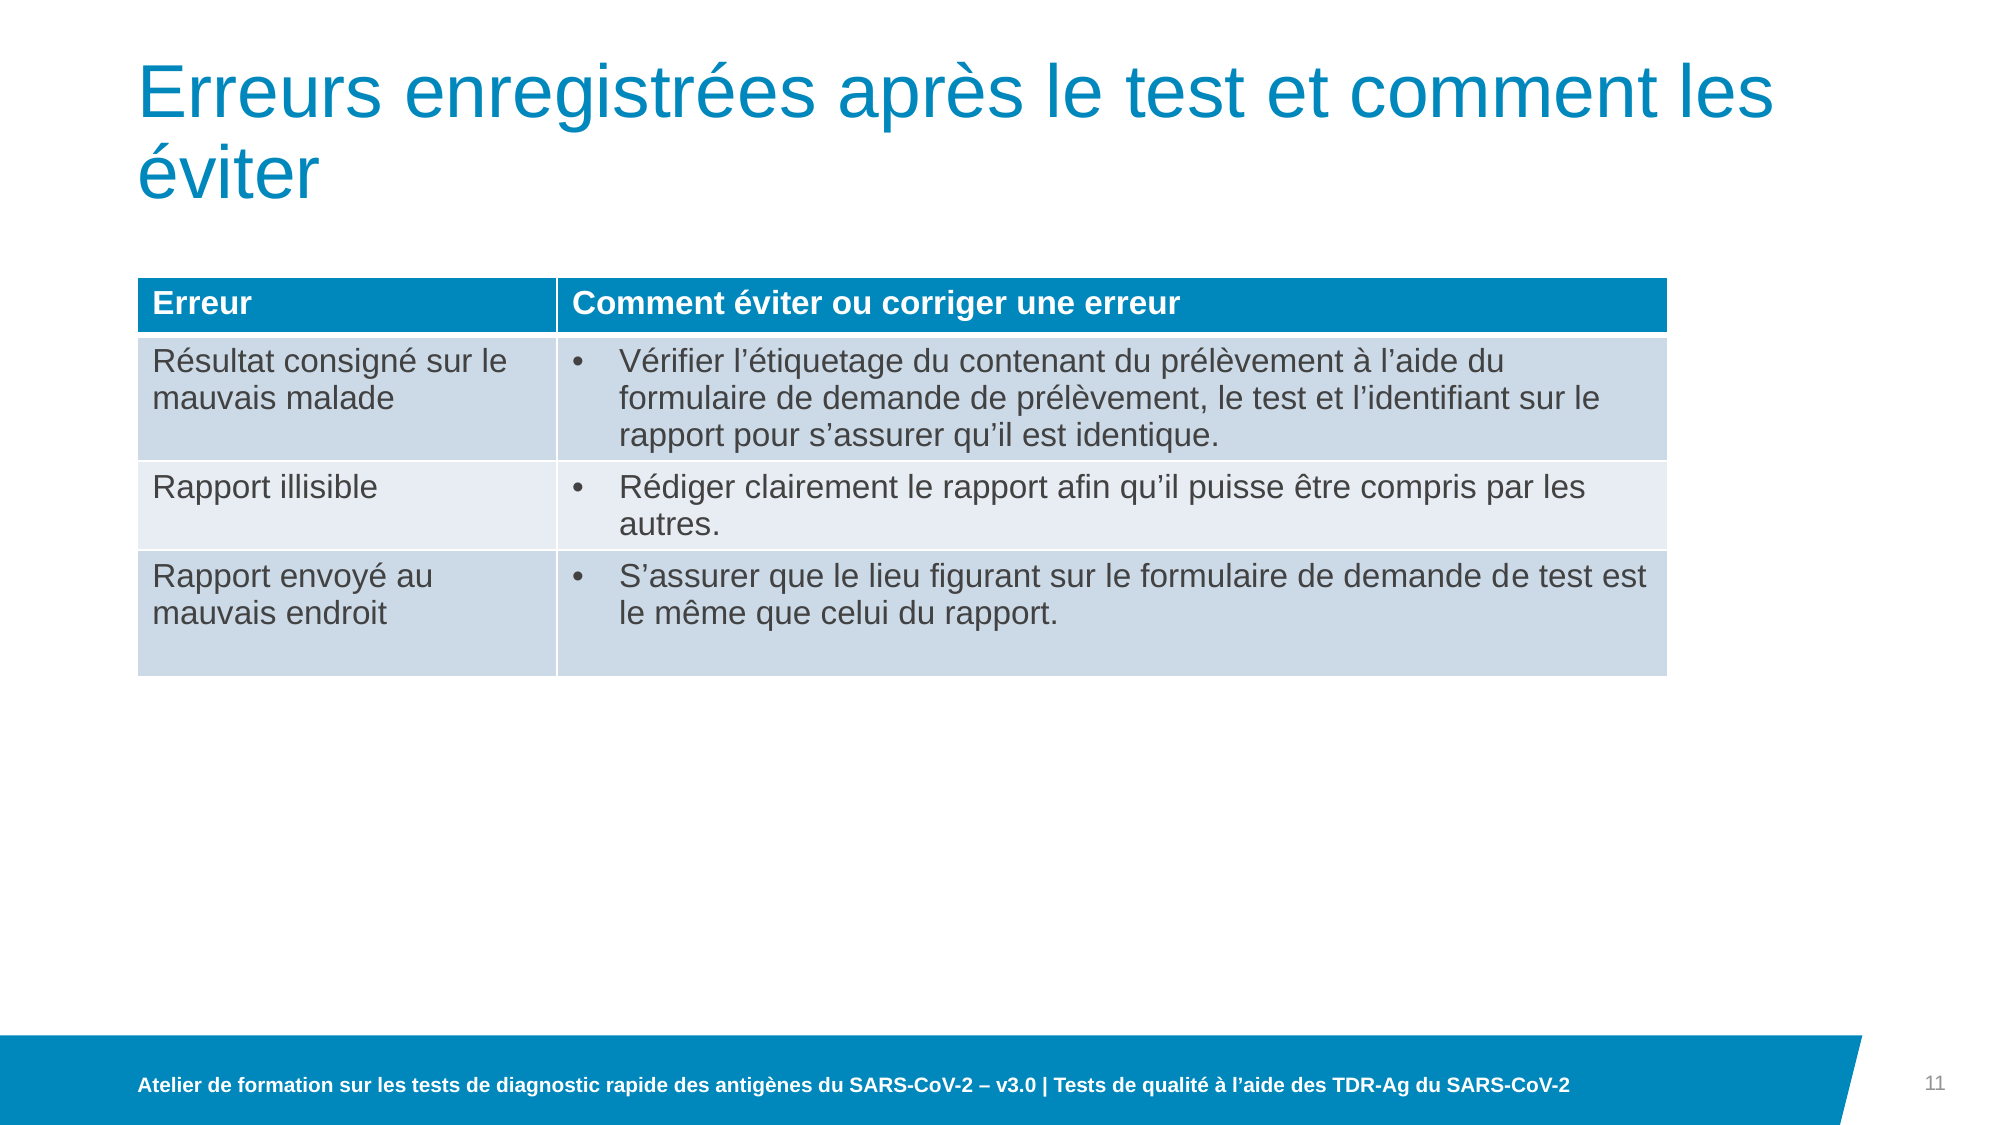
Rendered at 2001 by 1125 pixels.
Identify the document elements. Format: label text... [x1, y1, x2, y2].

table_cell Rapport envoyé au mauvais endroit [138, 551, 556, 676]
table_cell Résultat consigné sur le mauvais malade [138, 338, 556, 460]
title Erreurs enregistrées après le test et comment les éviter [137, 59, 1863, 215]
table_cell Rédiger clairement le rapport afin qu’il puisse être compris par les autres. [558, 462, 1667, 549]
table_cell Vérifier l’étiquetage du contenant du prélèvement à l’aide du formulaire de demande de prélèvement, le test et l’identifiant sur le rapport pour s’assurer qu’il est identique. [558, 338, 1667, 460]
footer Atelier de formation sur les tests de diagnostic rapide des antigènes du SARS-CoV-2 – v3.0 | Tests de qualité à l’aide des TDR-Ag du SARS-CoV-2 [137, 1042, 1734, 1125]
table_header Erreur [138, 278, 556, 332]
table_cell Rapport illisible [138, 462, 556, 549]
slide_number 11 [1862, 1035, 1947, 1125]
table_cell S’assurer que le lieu figurant sur le formulaire de demande de test est le même que celui du rapport. [558, 551, 1667, 676]
table_header Comment éviter ou corriger une erreur [558, 278, 1667, 332]
